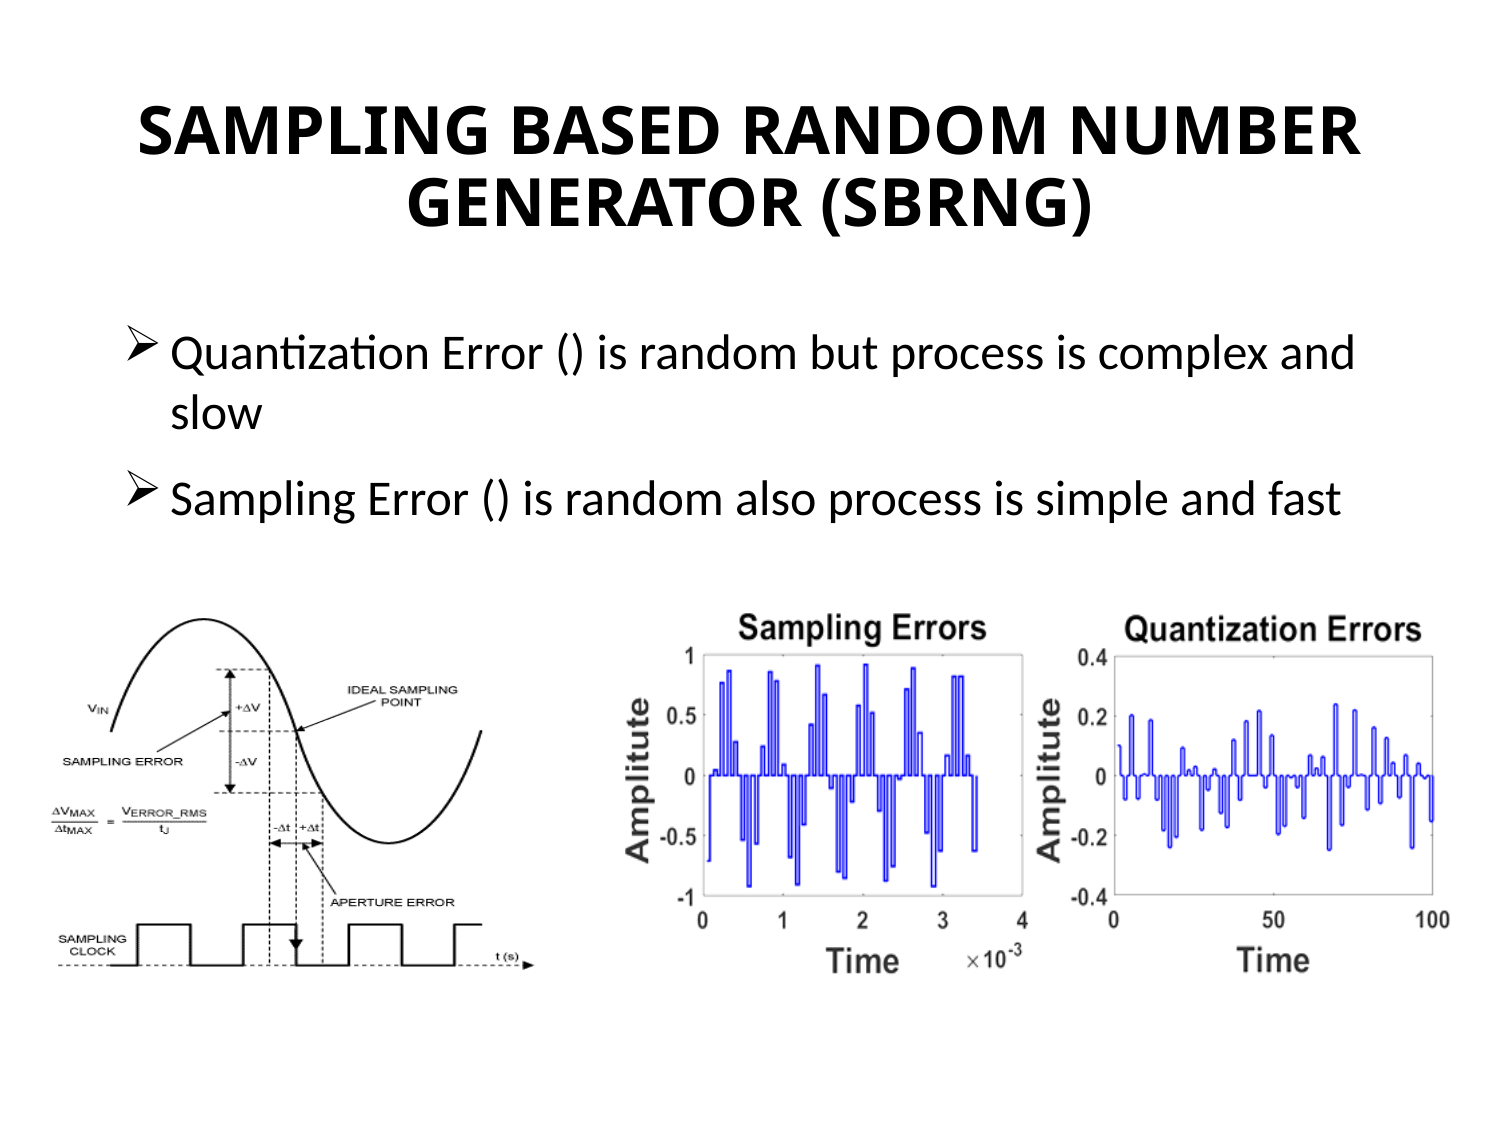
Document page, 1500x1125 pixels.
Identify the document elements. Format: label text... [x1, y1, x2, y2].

title SAMPLING BASED RANDOM NUMBER GENERATOR (SBRNG) [103, 59, 1397, 278]
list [37, 612, 541, 978]
picture [624, 612, 1463, 978]
